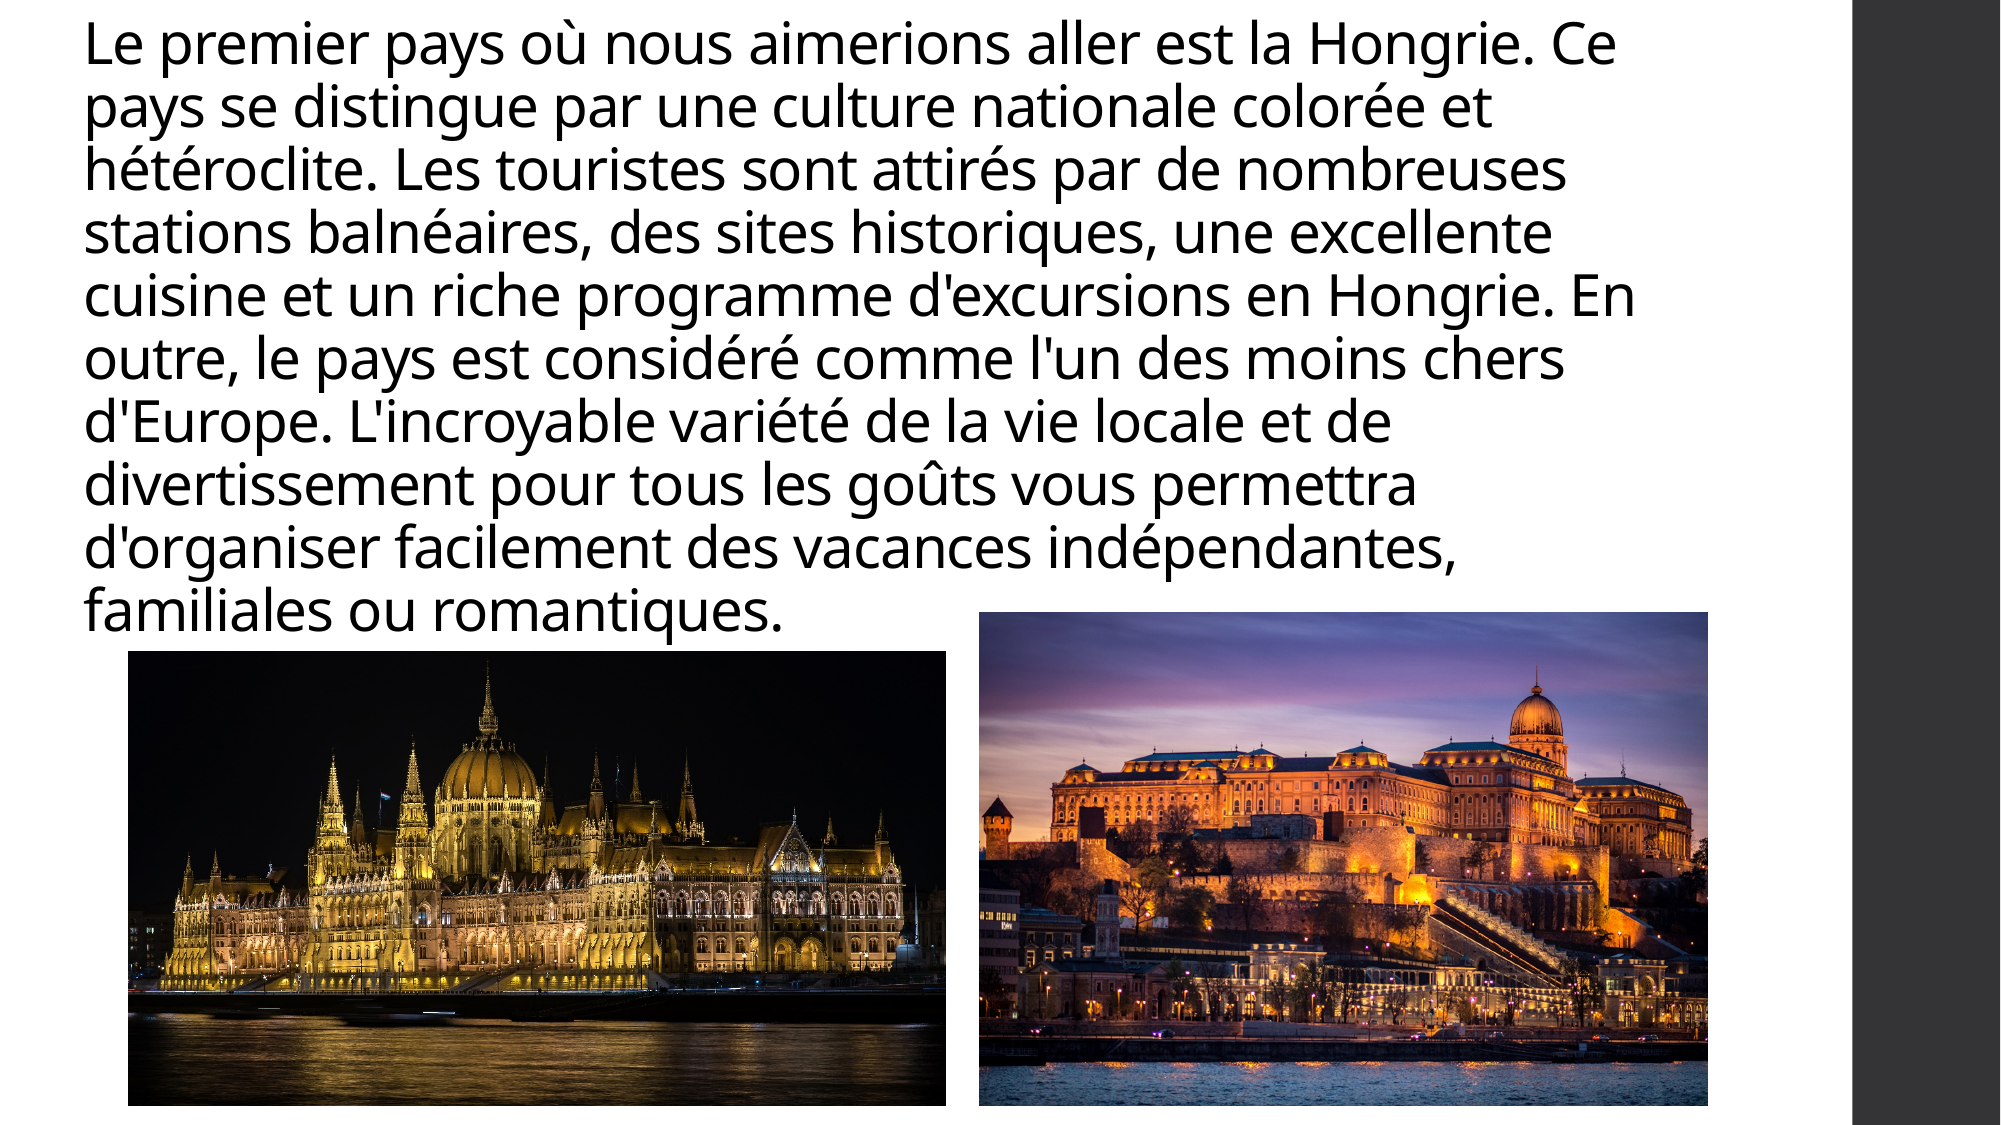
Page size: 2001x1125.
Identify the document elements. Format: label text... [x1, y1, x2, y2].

picture [979, 612, 1709, 1106]
picture [128, 651, 946, 1106]
title Le premier pays où nous aimerions aller est la Hongrie. Ce pays se distingue par une culture nationale colorée et hétéroclite. Les touristes sont attirés par de nombreuses stations balnéaires, des sites historiques, une excellente cuisine et un riche programme d'excursions en Hongrie. En outre, le pays est considéré comme l'un des moins chers d'Europe. L'incroyable variété de la vie locale et de divertissement pour tous les goûts vous permettra d'organiser facilement des vacances indépendantes, familiales ou romantiques. [68, 456, 1668, 652]
